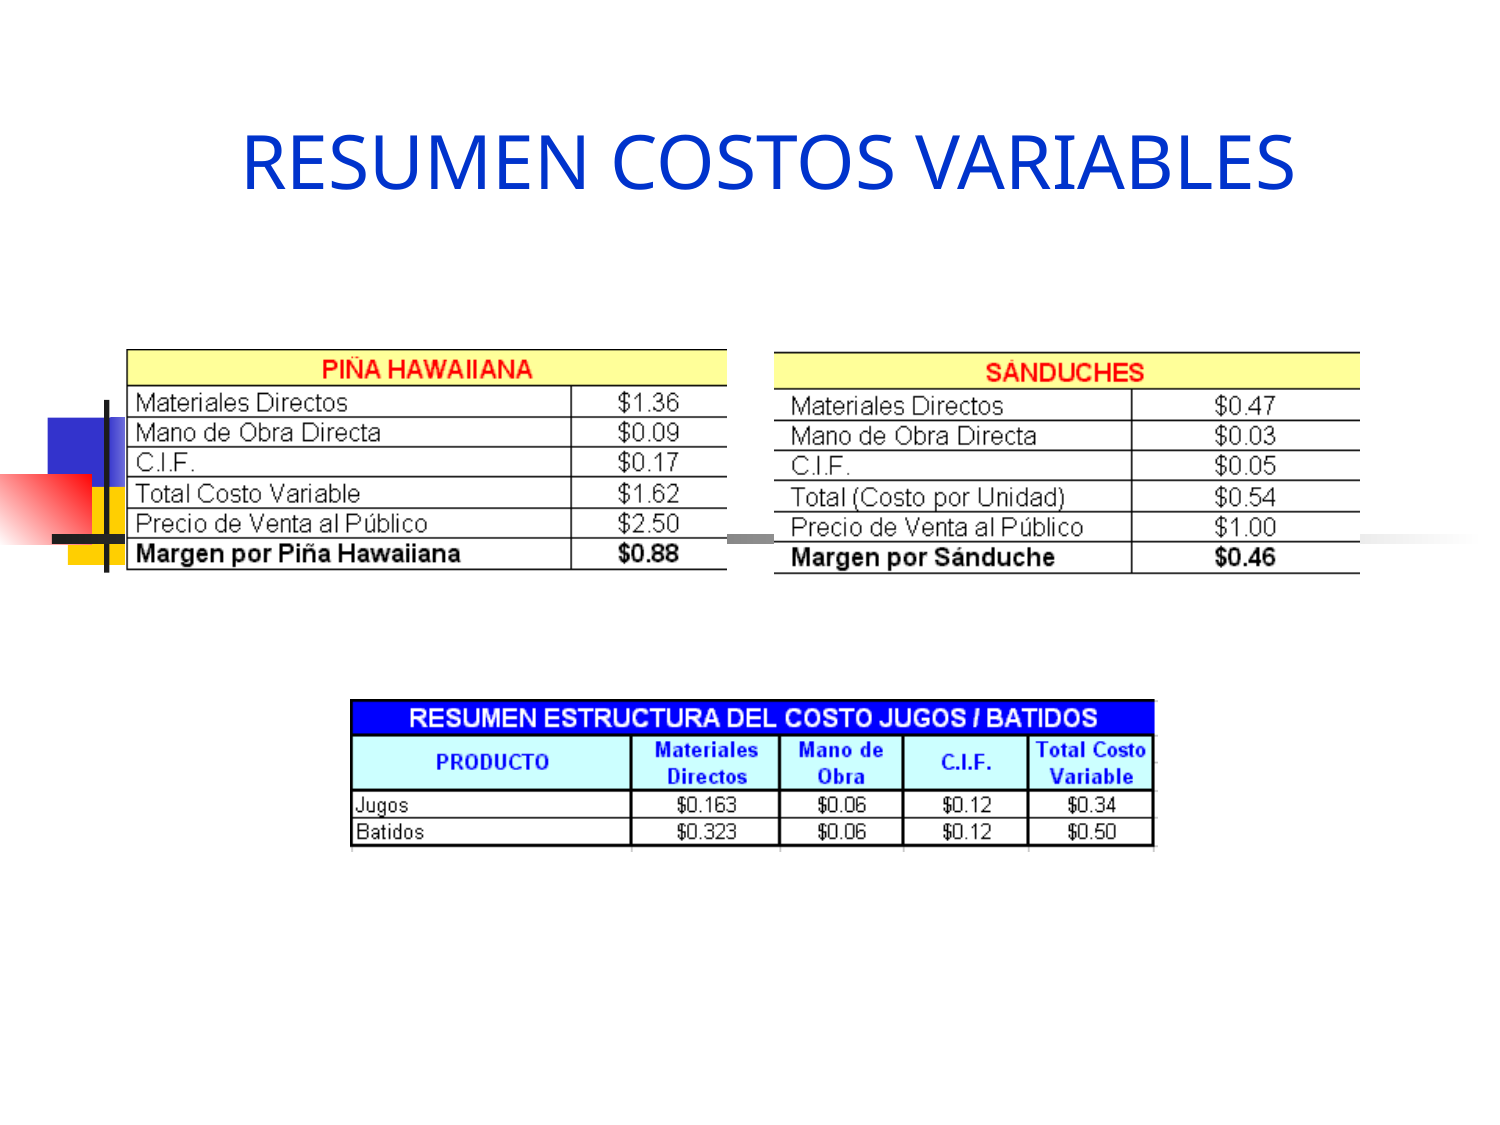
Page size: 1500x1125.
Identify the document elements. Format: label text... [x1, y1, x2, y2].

title RESUMEN COSTOS VARIABLES [224, 99, 1313, 213]
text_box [774, 349, 1360, 579]
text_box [124, 349, 727, 573]
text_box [349, 699, 1159, 852]
